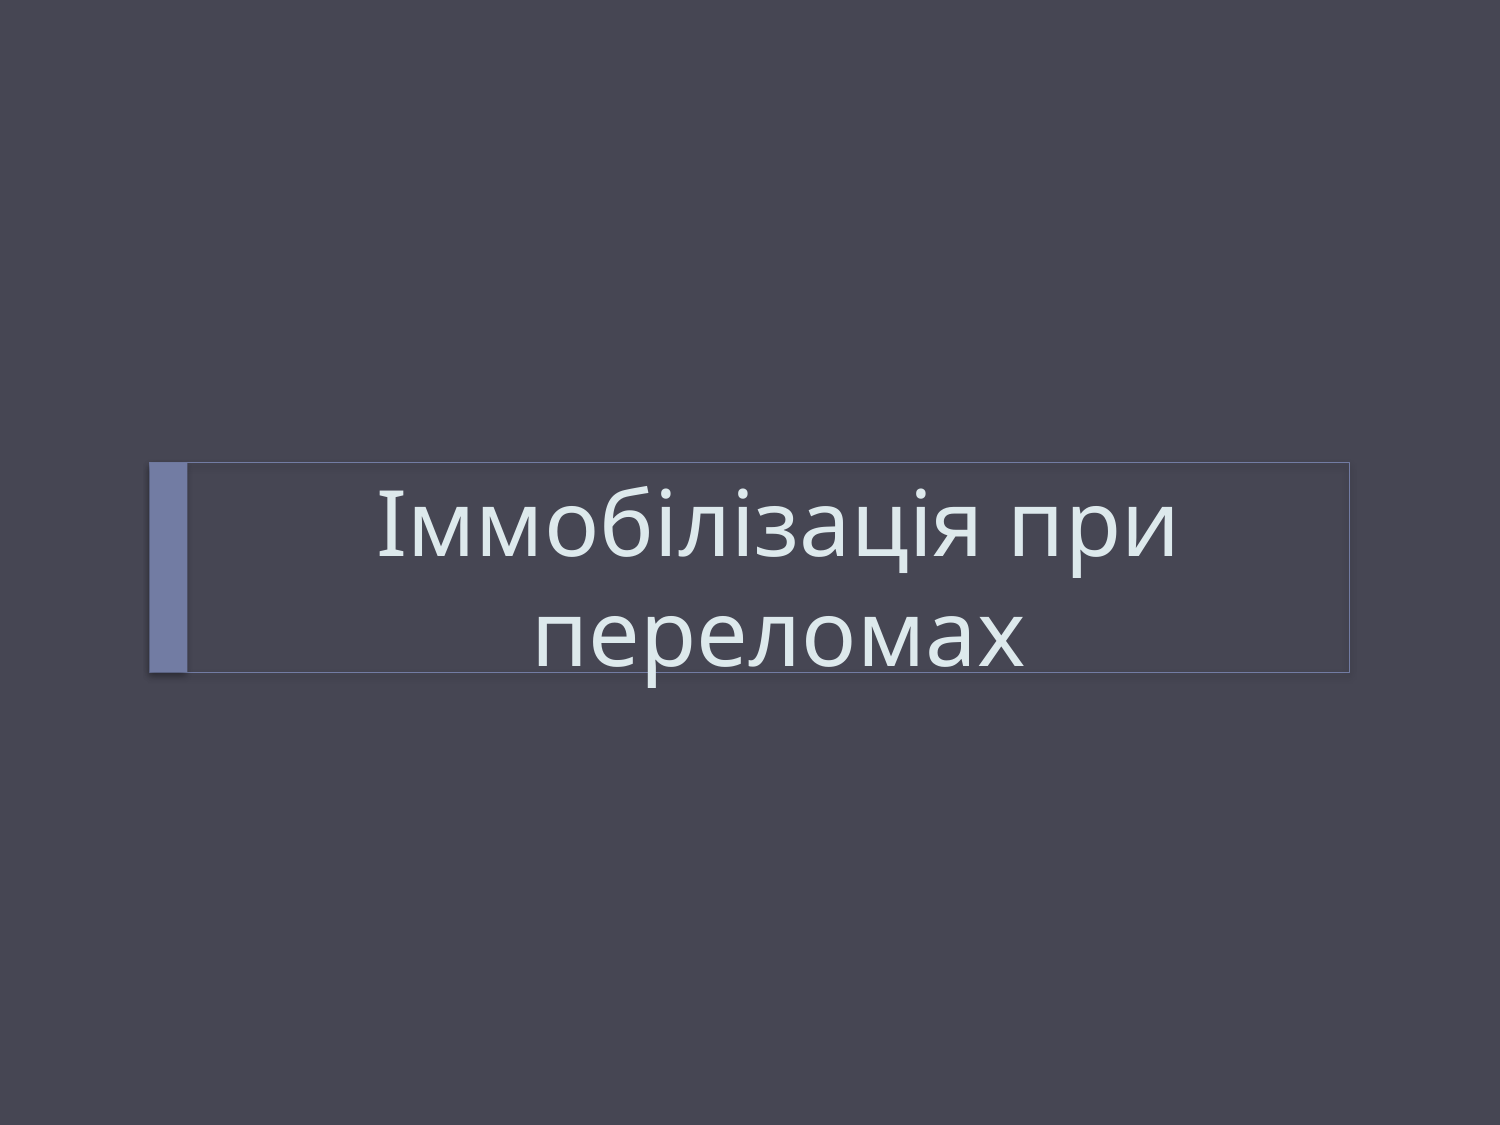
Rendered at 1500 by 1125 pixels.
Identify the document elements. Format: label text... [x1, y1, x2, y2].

title Іммобілізація при переломах [199, 457, 1359, 632]
